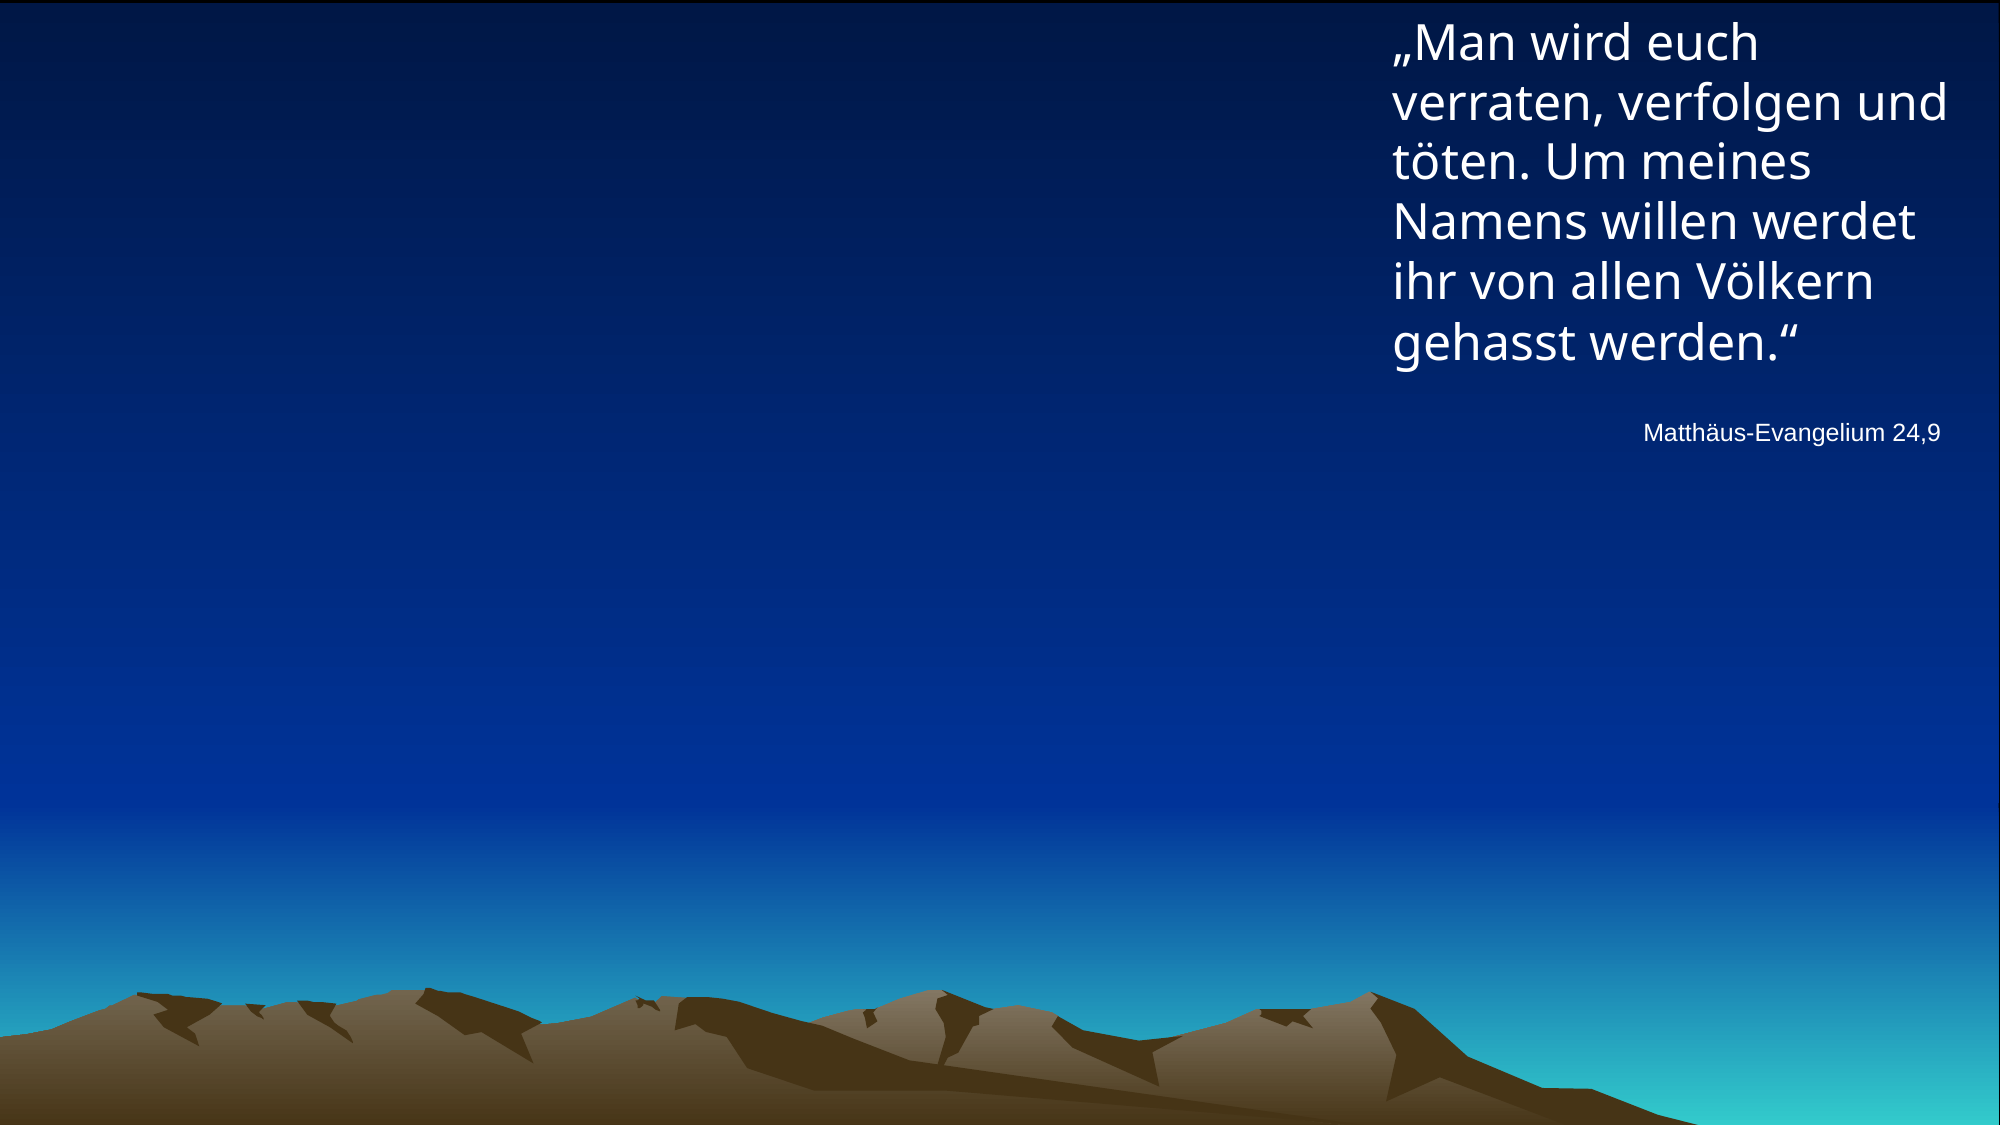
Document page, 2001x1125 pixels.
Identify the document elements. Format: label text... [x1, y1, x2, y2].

title „Man wird euch verraten, verfolgen und töten. Um meines Namens willen werdet ihr von allen Völkern gehasst werden.“ [1377, 2, 1981, 378]
subtitle Matthäus-Evangelium 24,9 [1271, 408, 1957, 1077]
